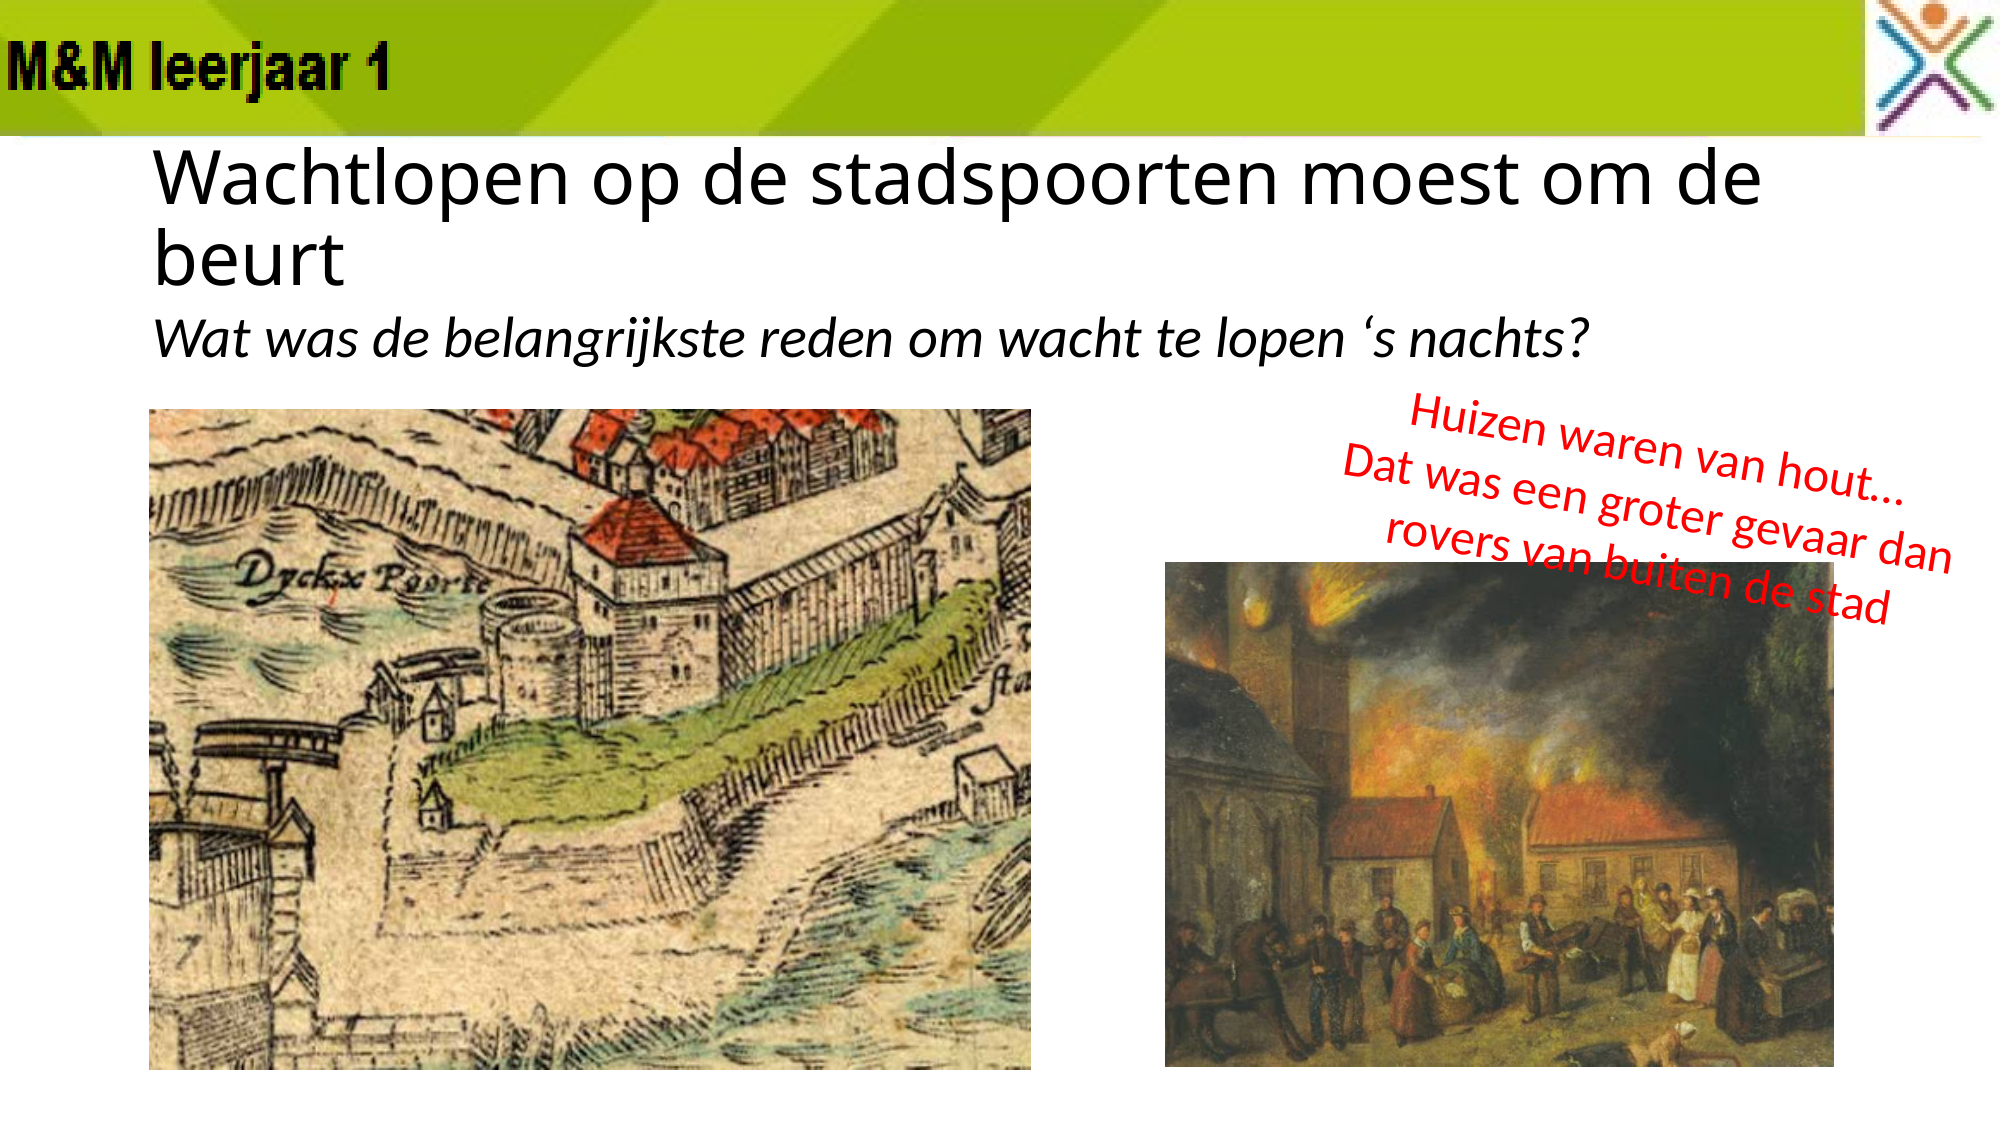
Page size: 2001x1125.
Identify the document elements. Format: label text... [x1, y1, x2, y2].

picture [0, 0, 2000, 145]
picture [1165, 562, 1834, 1067]
text_box Huizen waren van hout… Dat was een groter gevaar dan rovers van buiten de stad [1312, 355, 1987, 655]
list Wat was de belangrijkste reden om wacht te lopen ‘s nachts? [137, 299, 1863, 1014]
picture [149, 409, 1031, 1070]
title Wachtlopen op de stadspoorten moest om de beurt [137, 145, 1863, 299]
